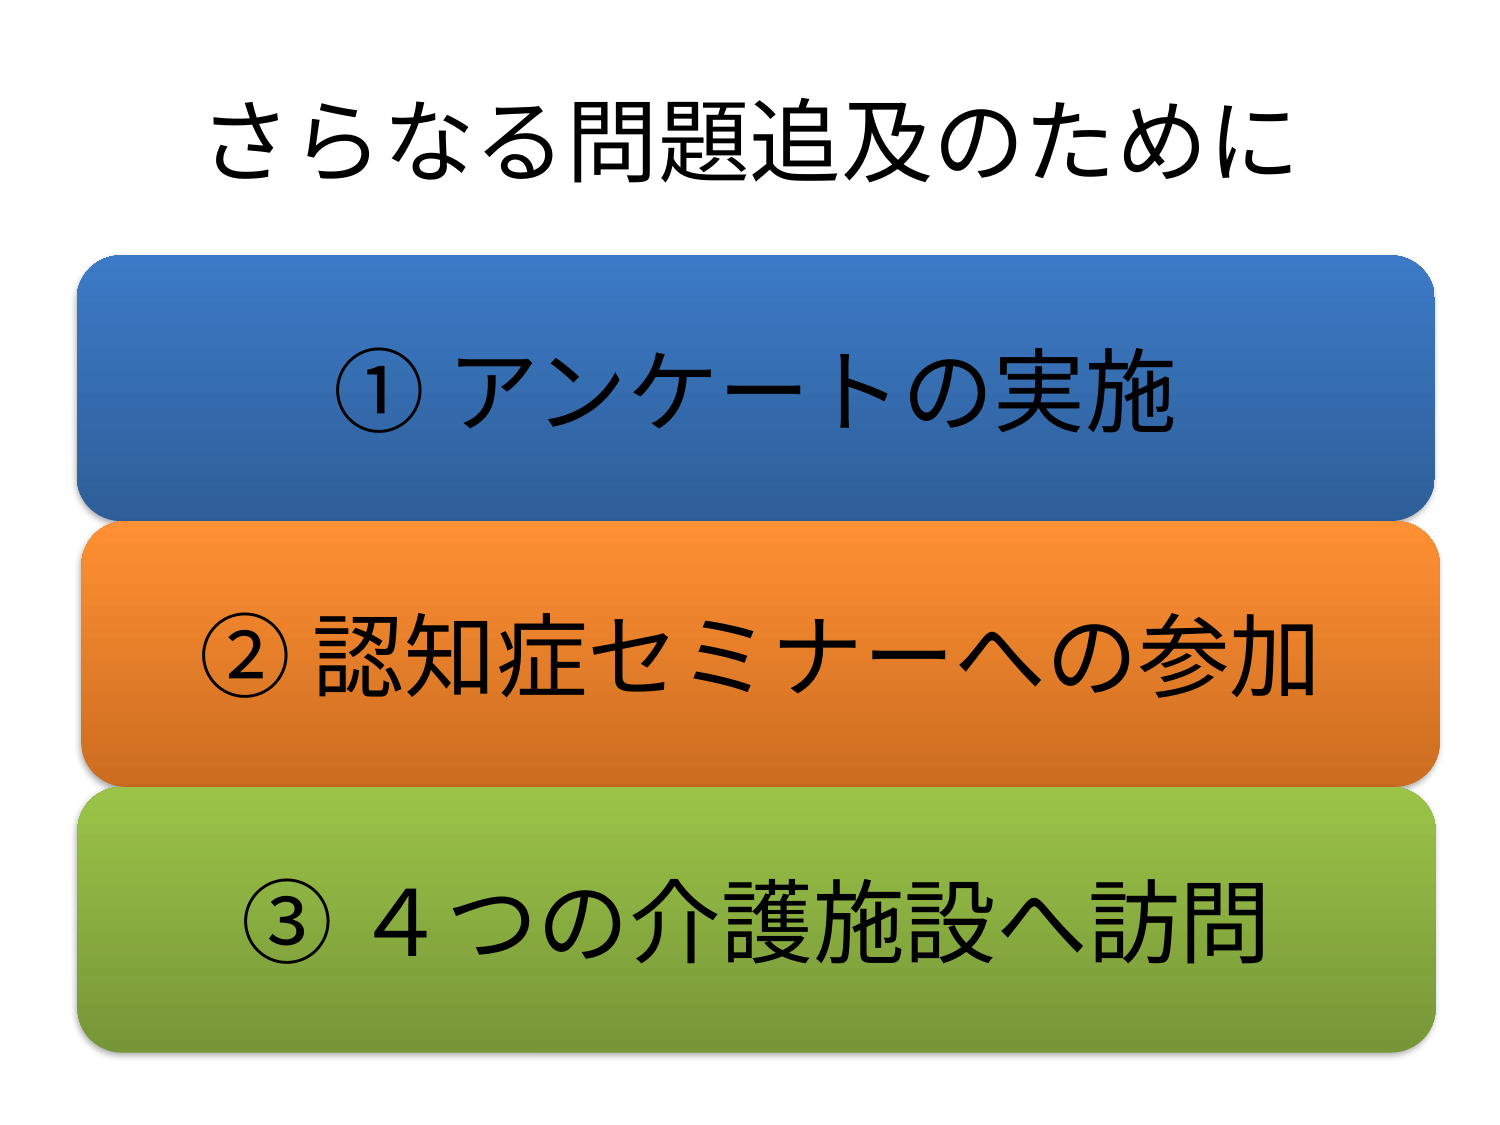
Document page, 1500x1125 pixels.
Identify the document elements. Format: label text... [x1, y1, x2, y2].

title さらなる問題追及のために [75, 45, 1425, 233]
text_box ②認知症セミナーへの参加 [81, 521, 1440, 786]
text_box ③４つの介護施設へ訪問 [77, 786, 1436, 1053]
text_box ①アンケートの実施 [76, 255, 1435, 521]
